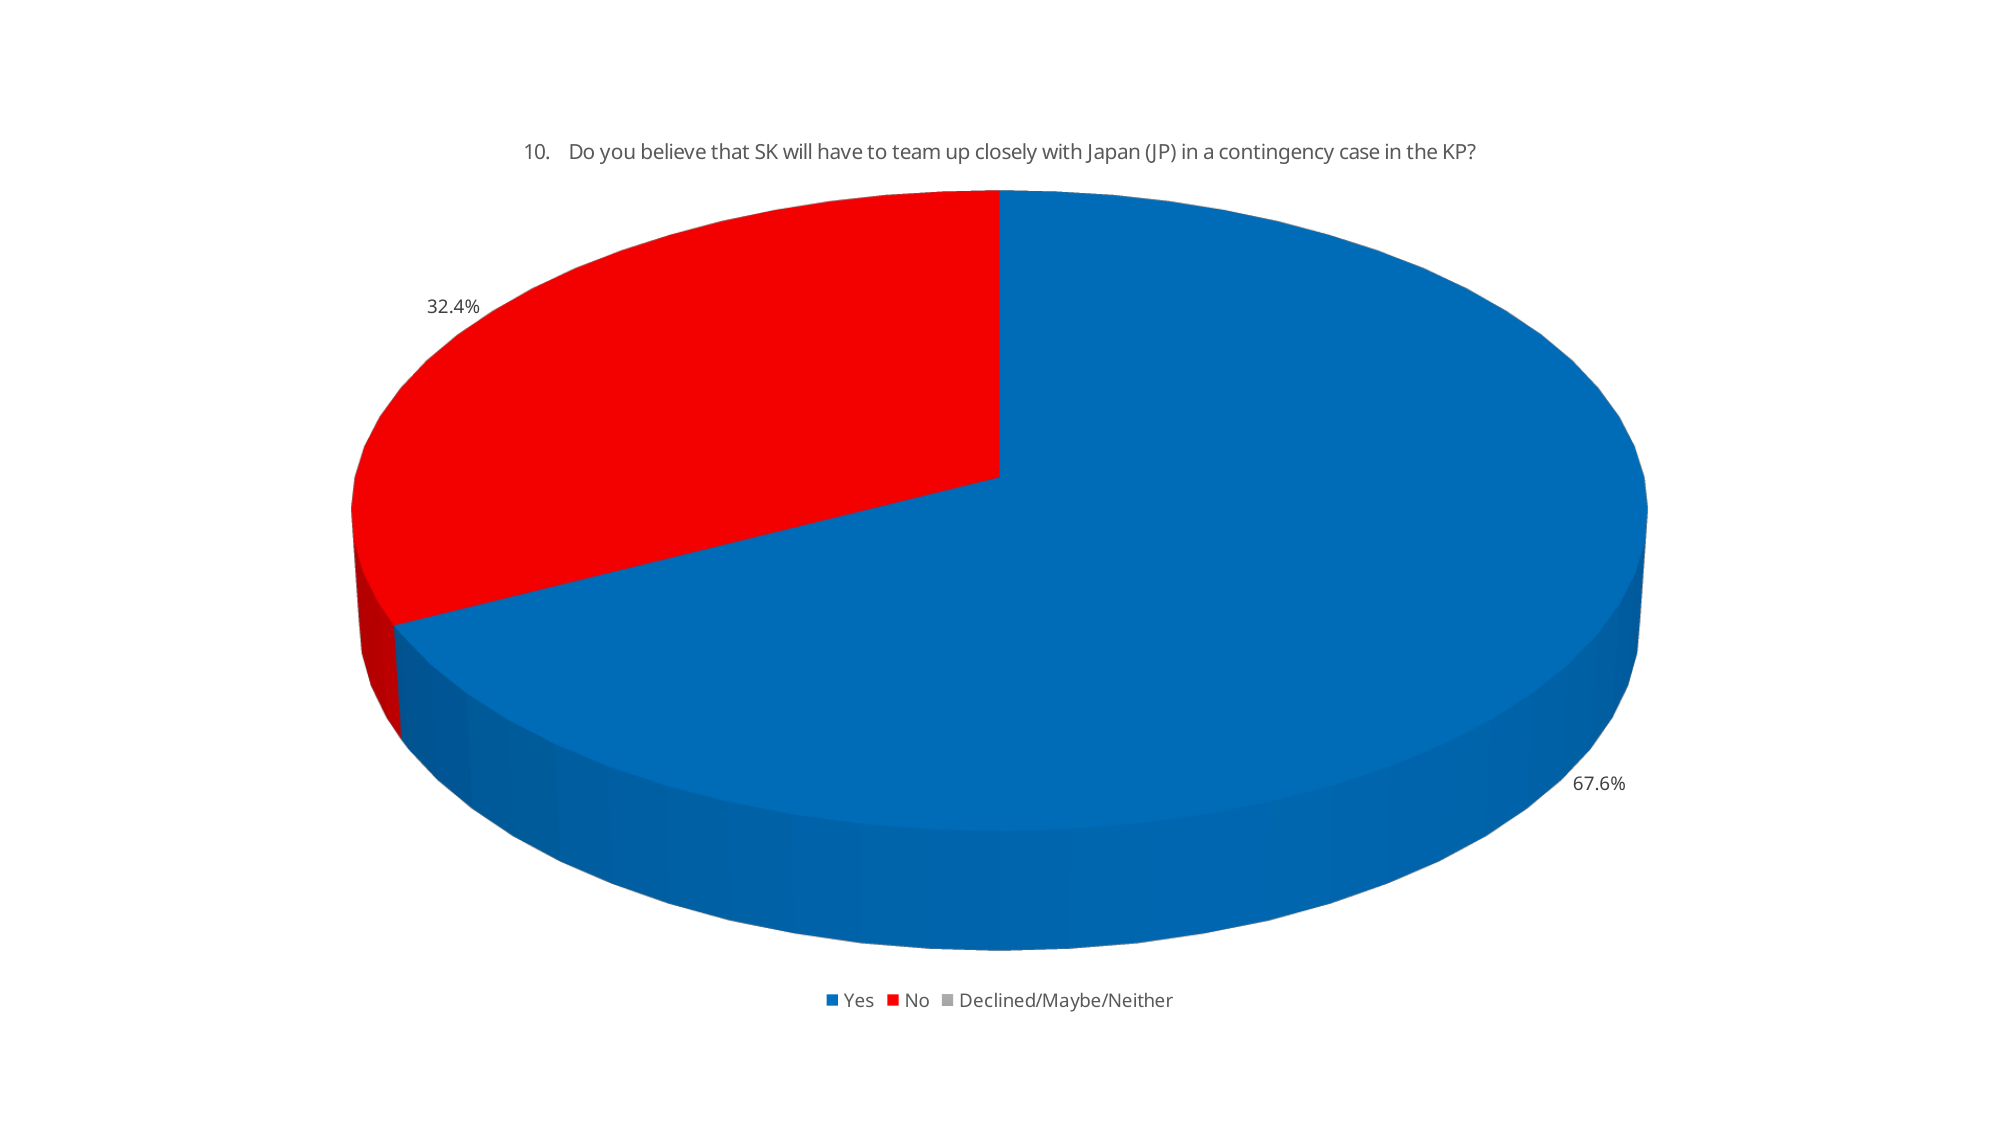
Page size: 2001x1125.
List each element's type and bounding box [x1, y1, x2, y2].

chart [105, 105, 1895, 1020]
